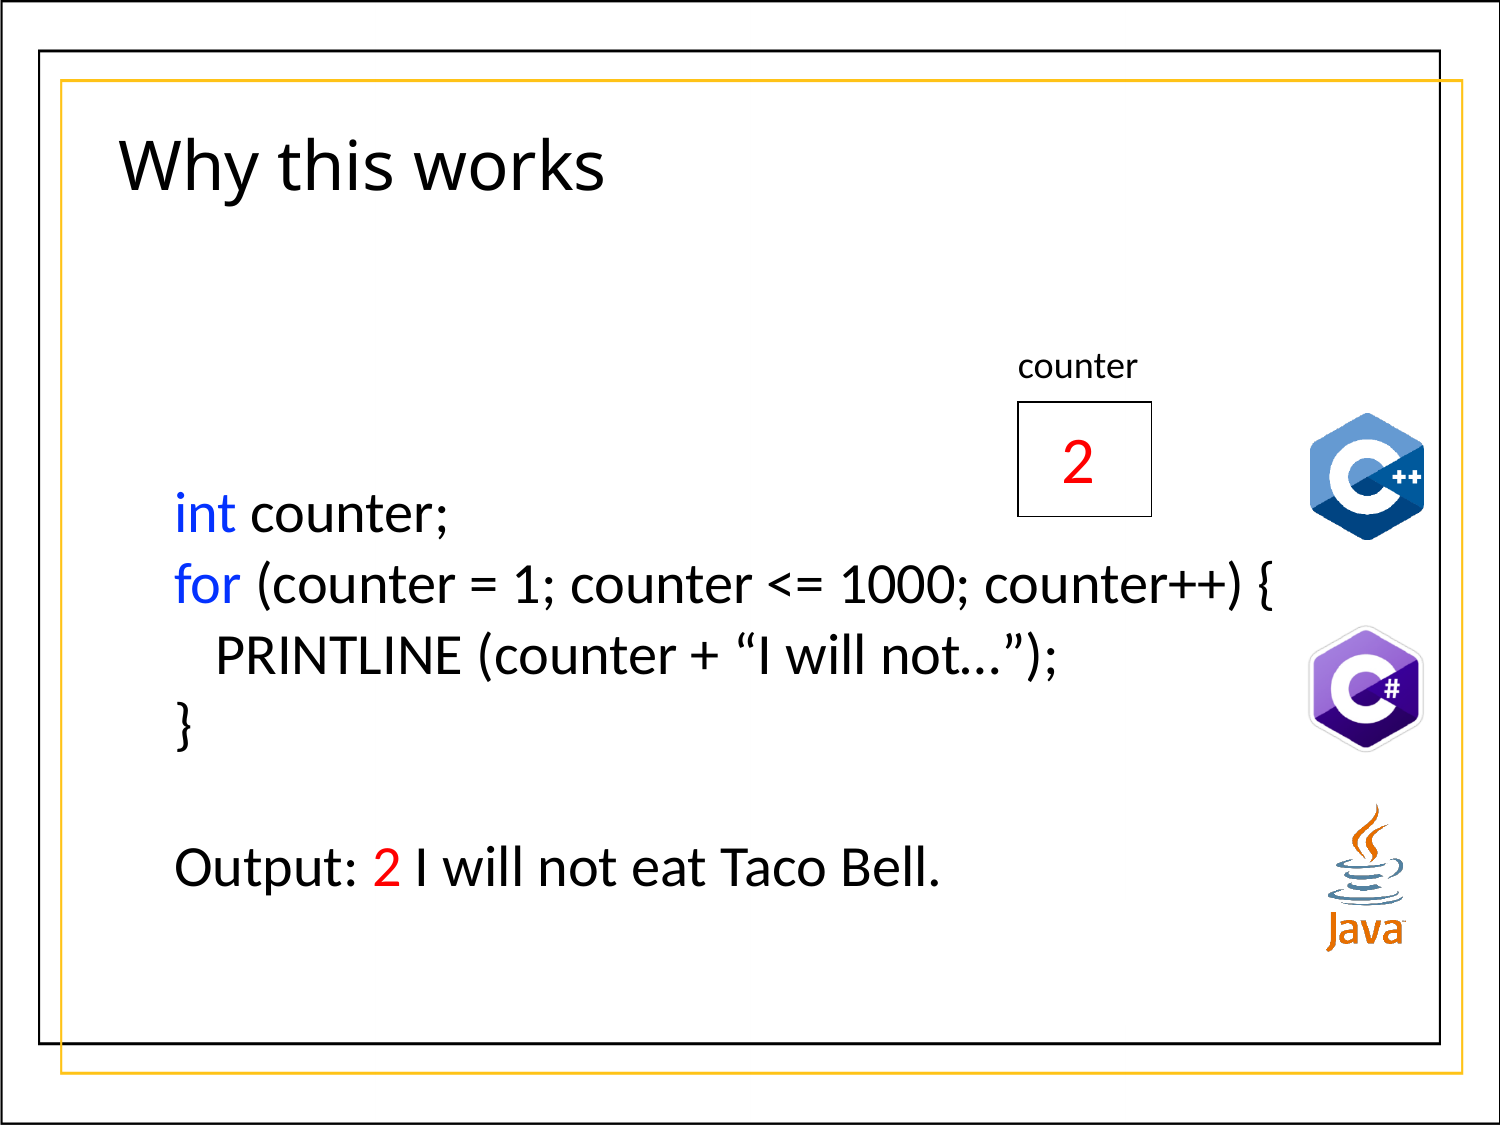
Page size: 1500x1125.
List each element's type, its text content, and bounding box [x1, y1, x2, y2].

list int counter; for (counter = 1; counter <= 1000; counter++) { PRINTLINE (counter + “I will not…”); } Output: 2 I will not eat Taco Bell. [103, 299, 1397, 1014]
text_box 2 [1046, 409, 1111, 505]
picture [0, 0, 1500, 1125]
text_box counter [1003, 333, 1154, 394]
text_box [1017, 401, 1152, 517]
text_box [1059, 900, 1425, 1025]
title Why this works [103, 59, 1397, 278]
